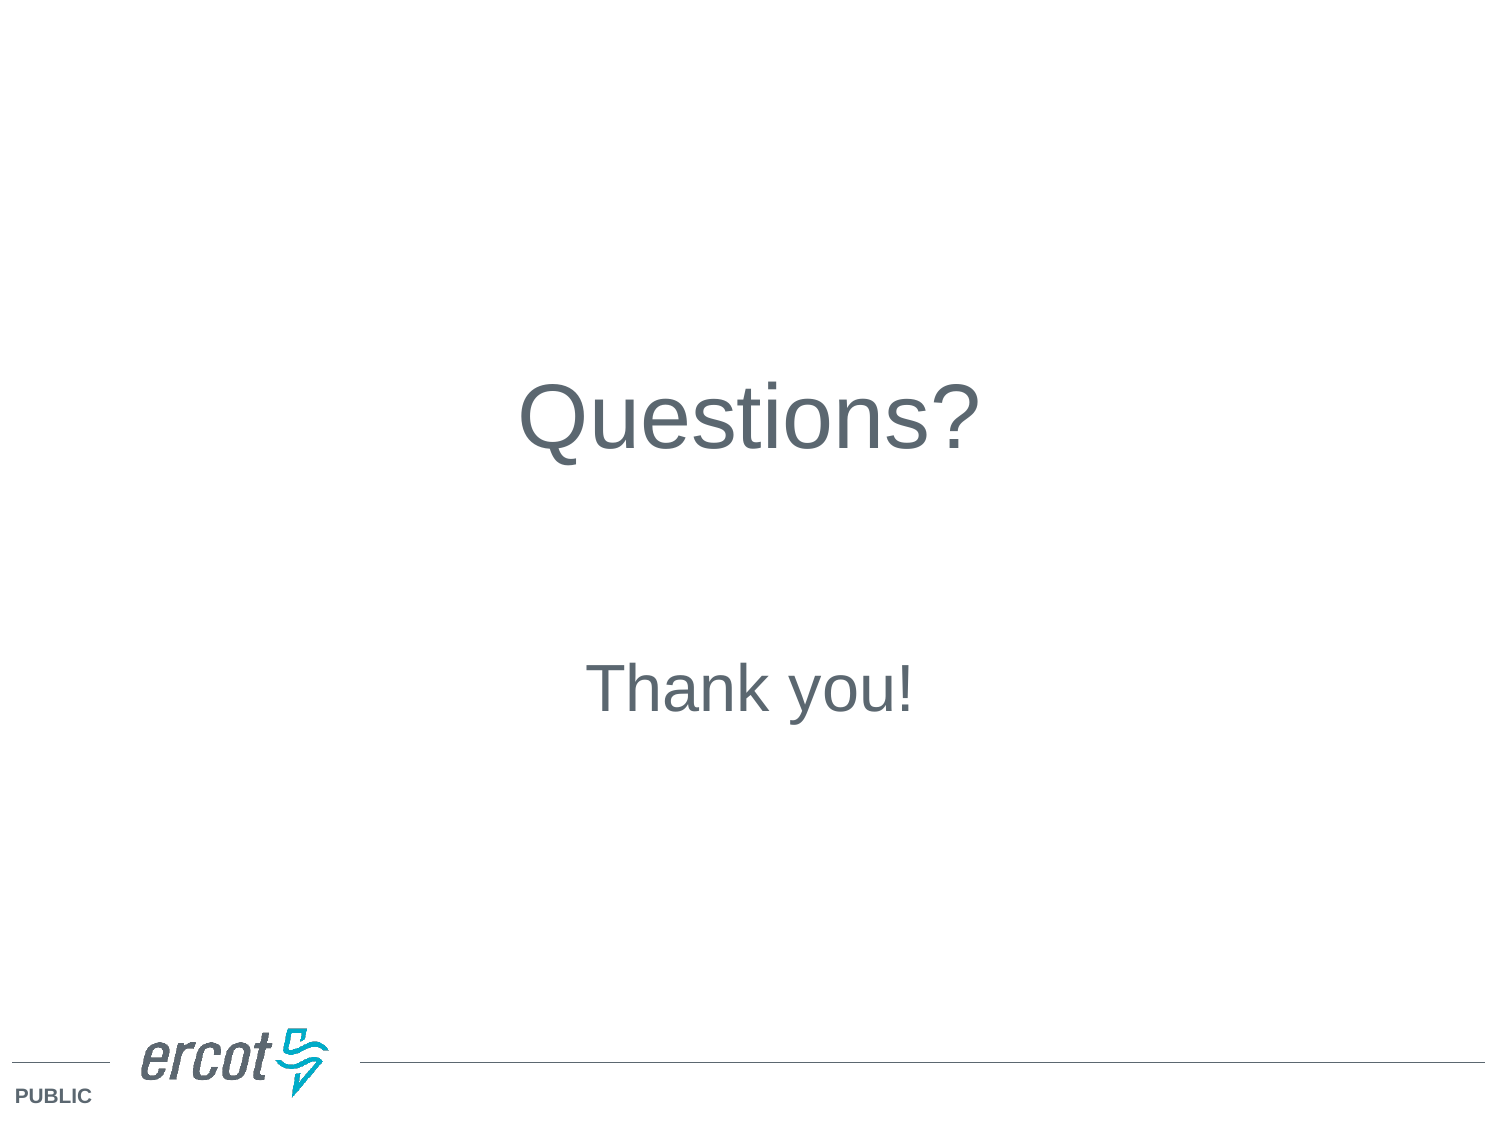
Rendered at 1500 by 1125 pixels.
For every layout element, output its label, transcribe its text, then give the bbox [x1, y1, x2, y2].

title Questions? [112, 349, 1388, 591]
picture [137, 1025, 332, 1100]
subtitle Thank you! [225, 637, 1275, 925]
